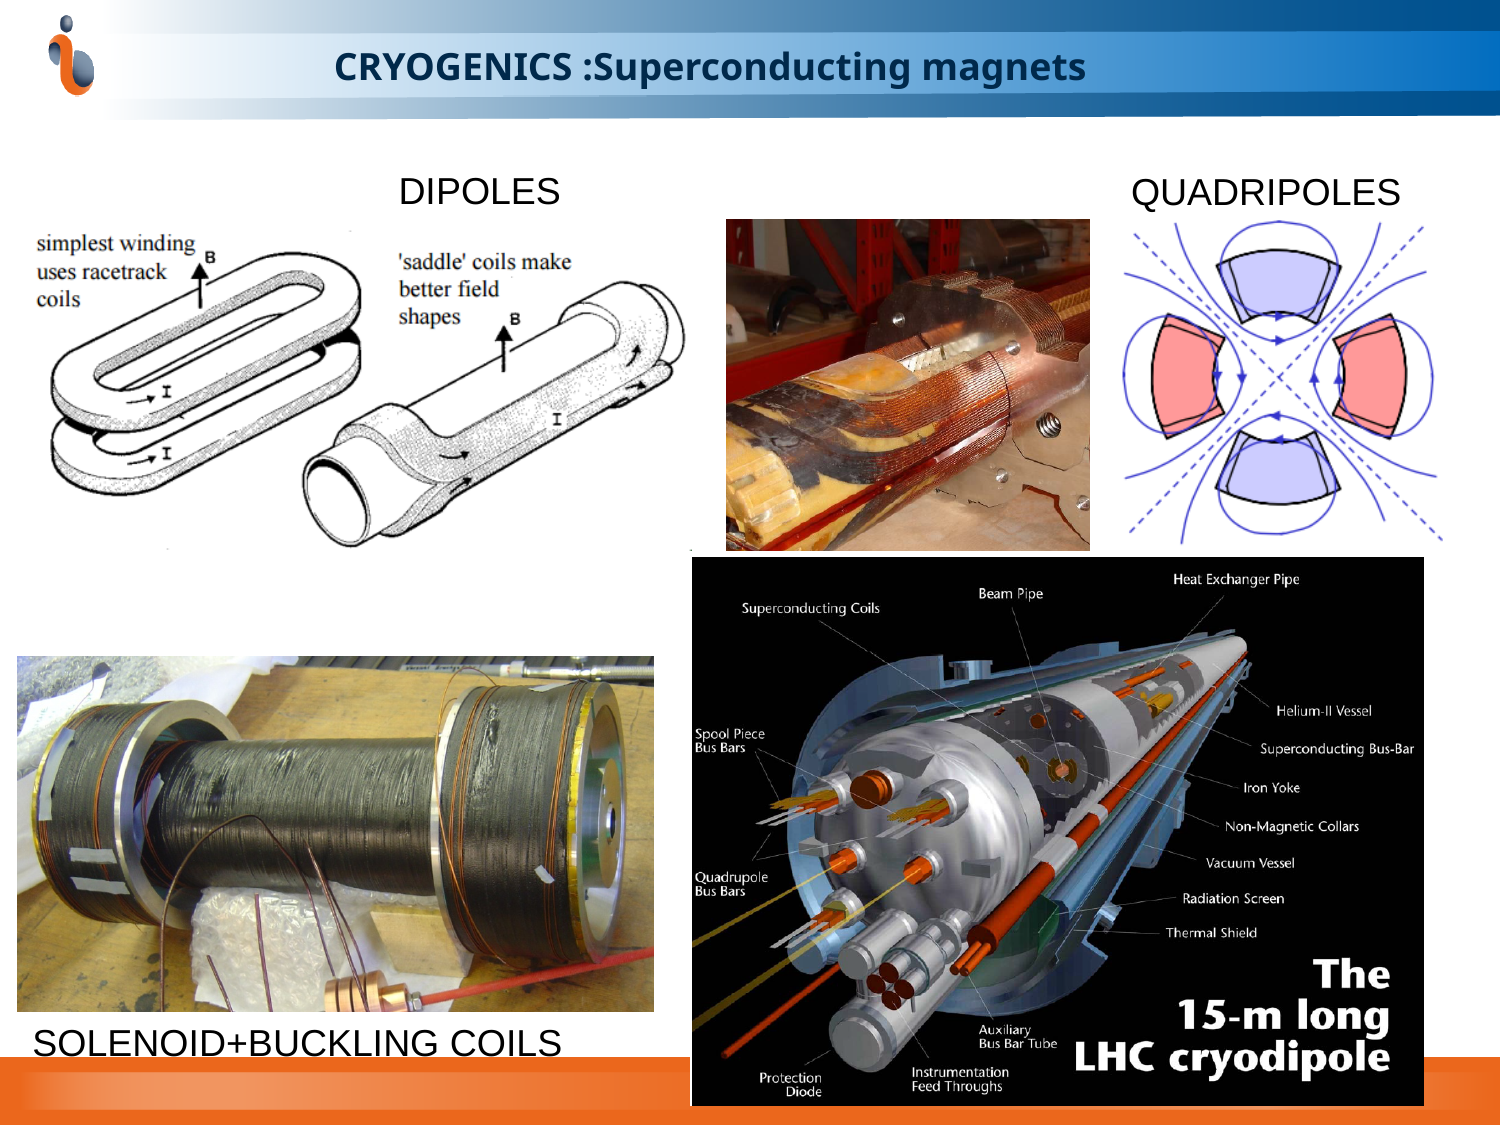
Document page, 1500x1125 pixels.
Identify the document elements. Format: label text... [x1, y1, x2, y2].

picture [0, 0, 1500, 1125]
text_box QUADRIPOLES [1116, 160, 1447, 219]
title CRYOGENICS :Superconducting magnets [318, 27, 1111, 108]
text_box DIPOLES [383, 159, 715, 219]
text_box SOLENOID+BUCKLING COILS [17, 1012, 644, 1072]
